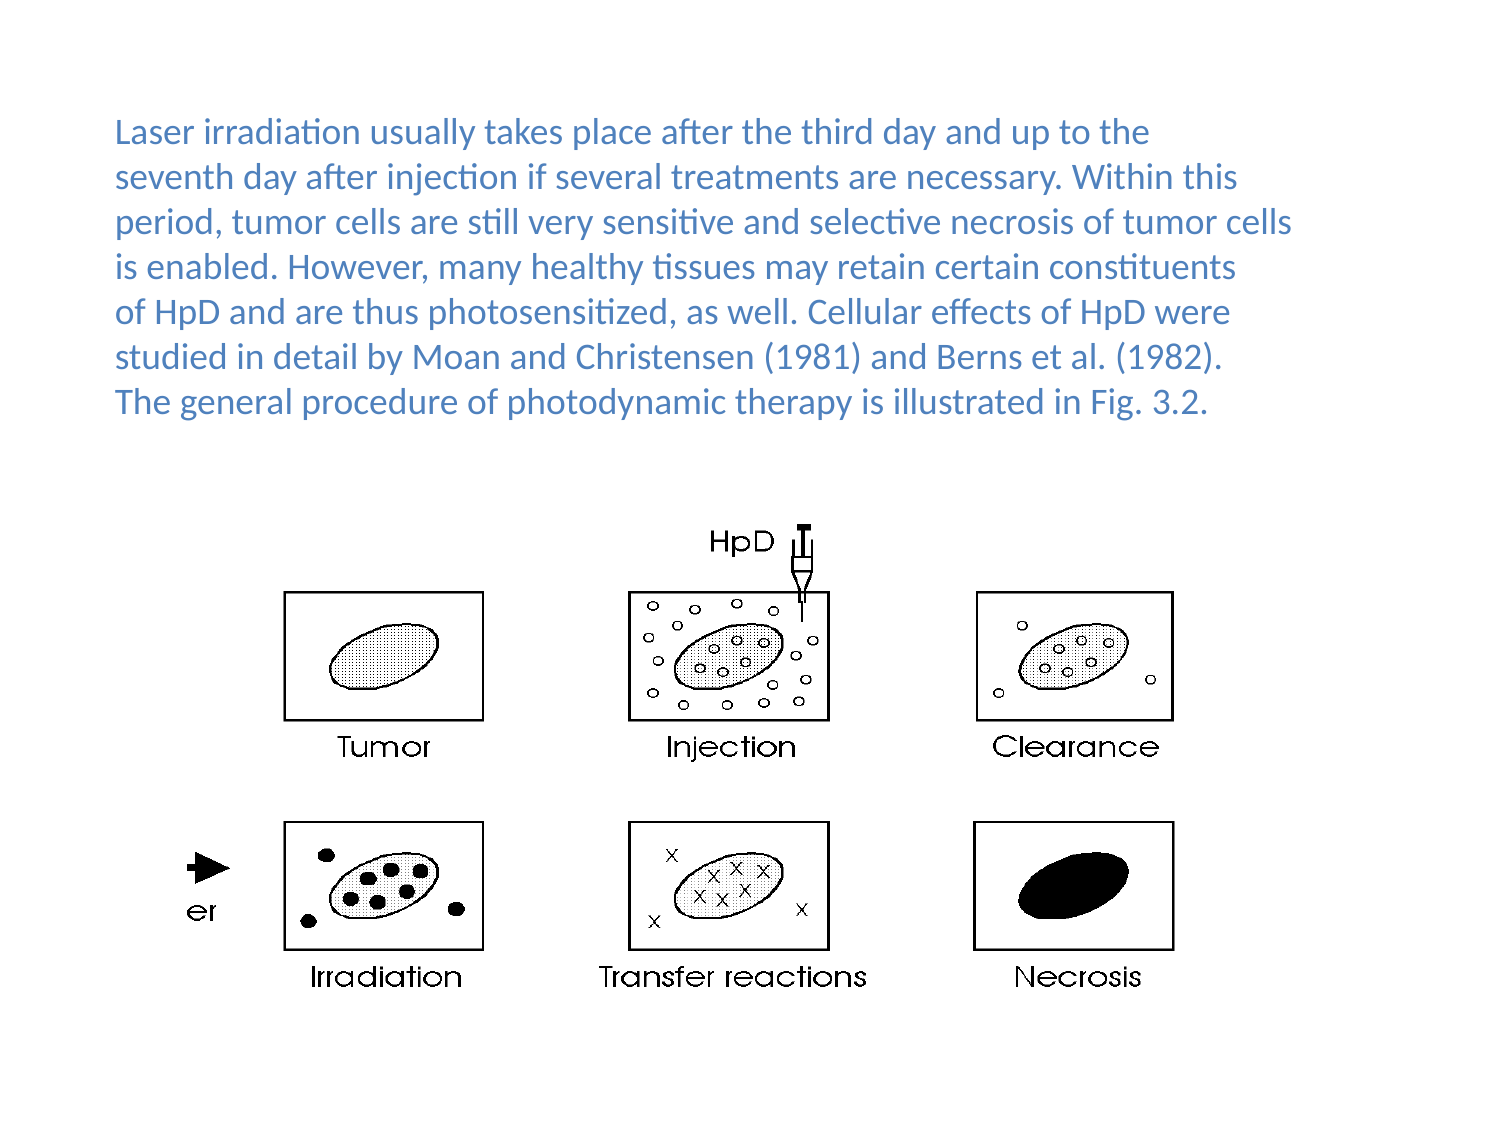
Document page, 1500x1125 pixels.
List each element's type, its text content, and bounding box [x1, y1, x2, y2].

text_box Laser irradiation usually takes place after the third day and up to the seventh day after injection if several treatments are necessary. Within this period, tumor cells are still very sensitive and selective necrosis of tumor cells is enabled. However, many healthy tissues may retain certain constituents of HpD and are thus photosensitized, as well. Cellular effects of HpD were studied in detail by Moan and Christensen (1981) and Berns et al. (1982). The general procedure of photodynamic therapy is illustrated in Fig. 3.2. [99, 99, 1350, 430]
picture [187, 524, 1176, 988]
